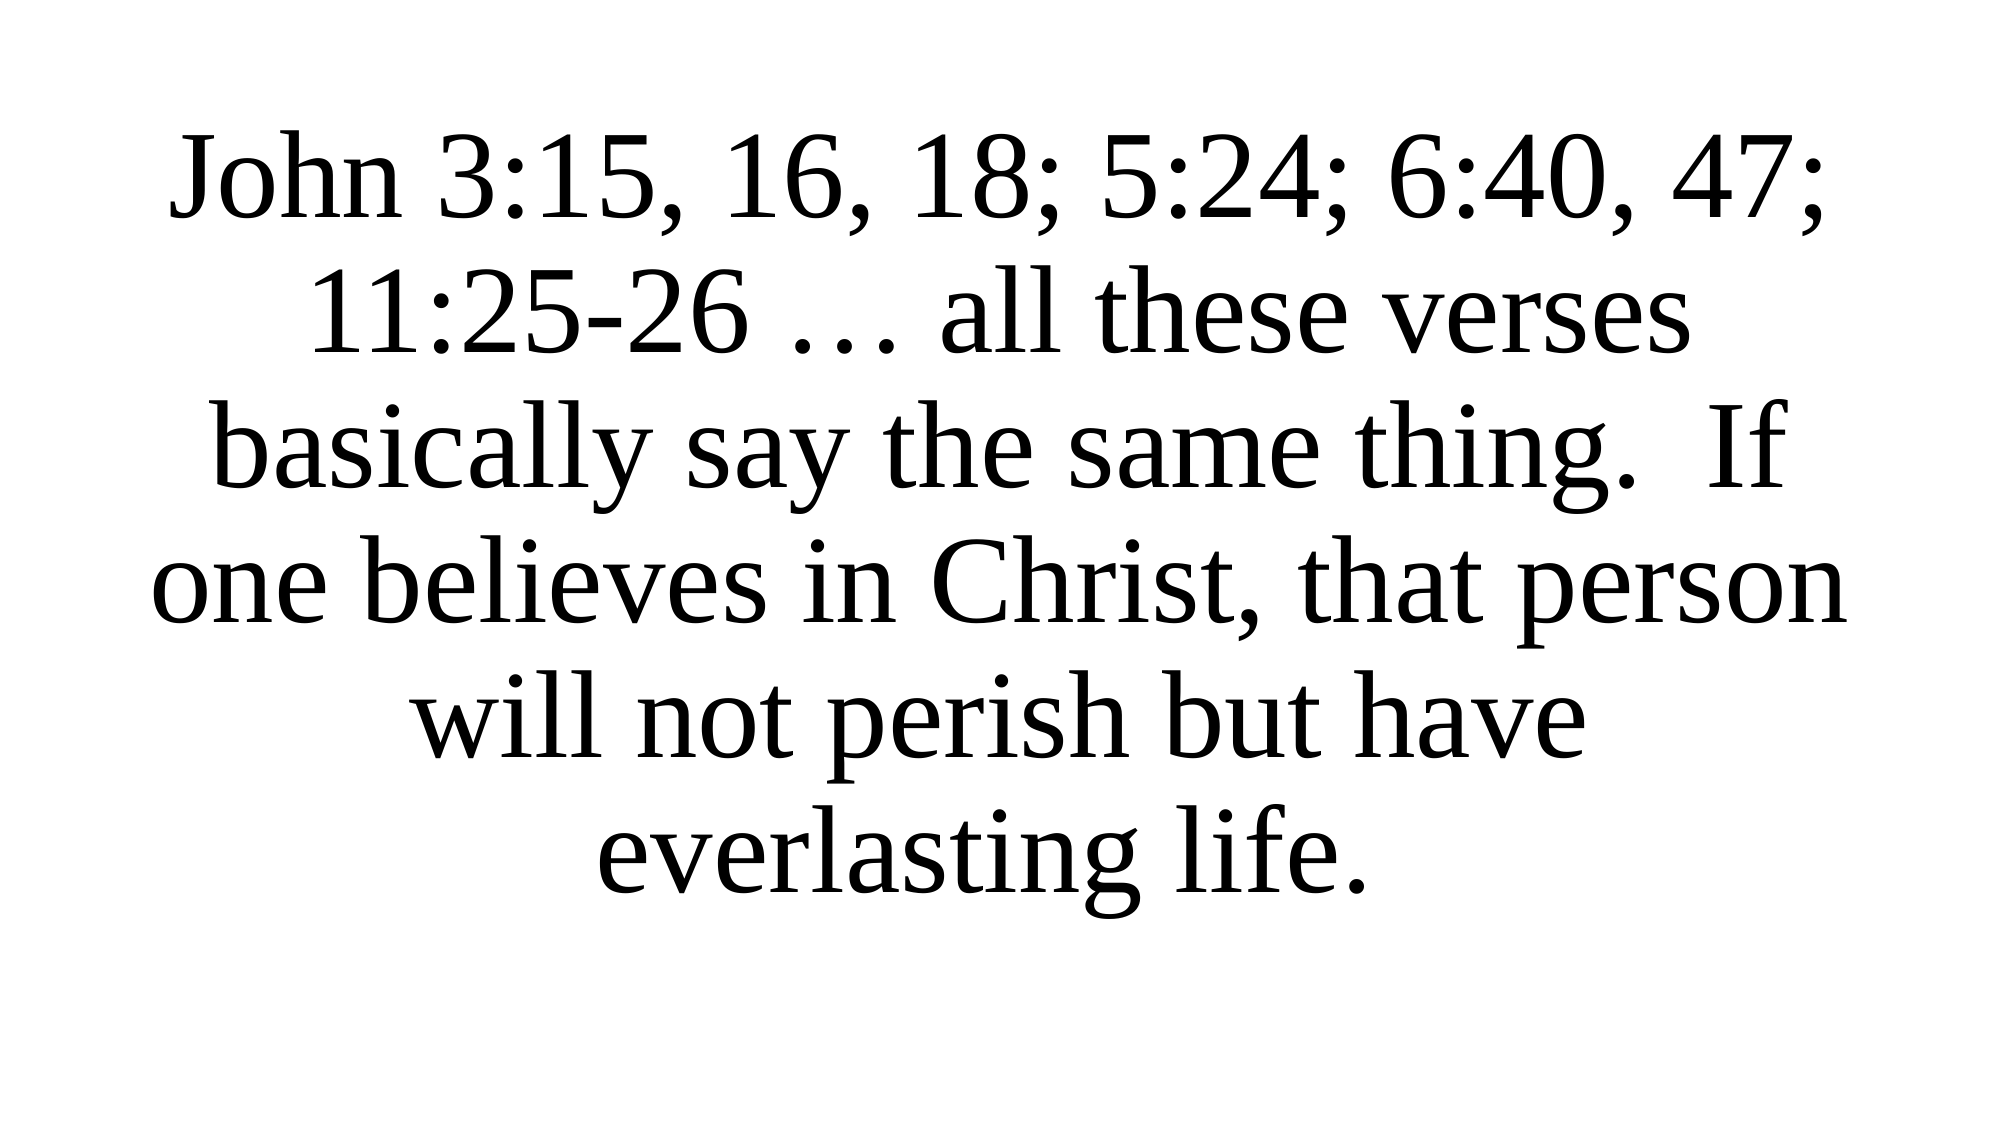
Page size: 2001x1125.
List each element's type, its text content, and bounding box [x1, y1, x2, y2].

list John 3:15, 16, 18; 5:24; 6:40, 47; 11:25-26 … all these verses basically say the same thing. If one believes in Christ, that person will not perish but have everlasting life. [133, 101, 1867, 1024]
